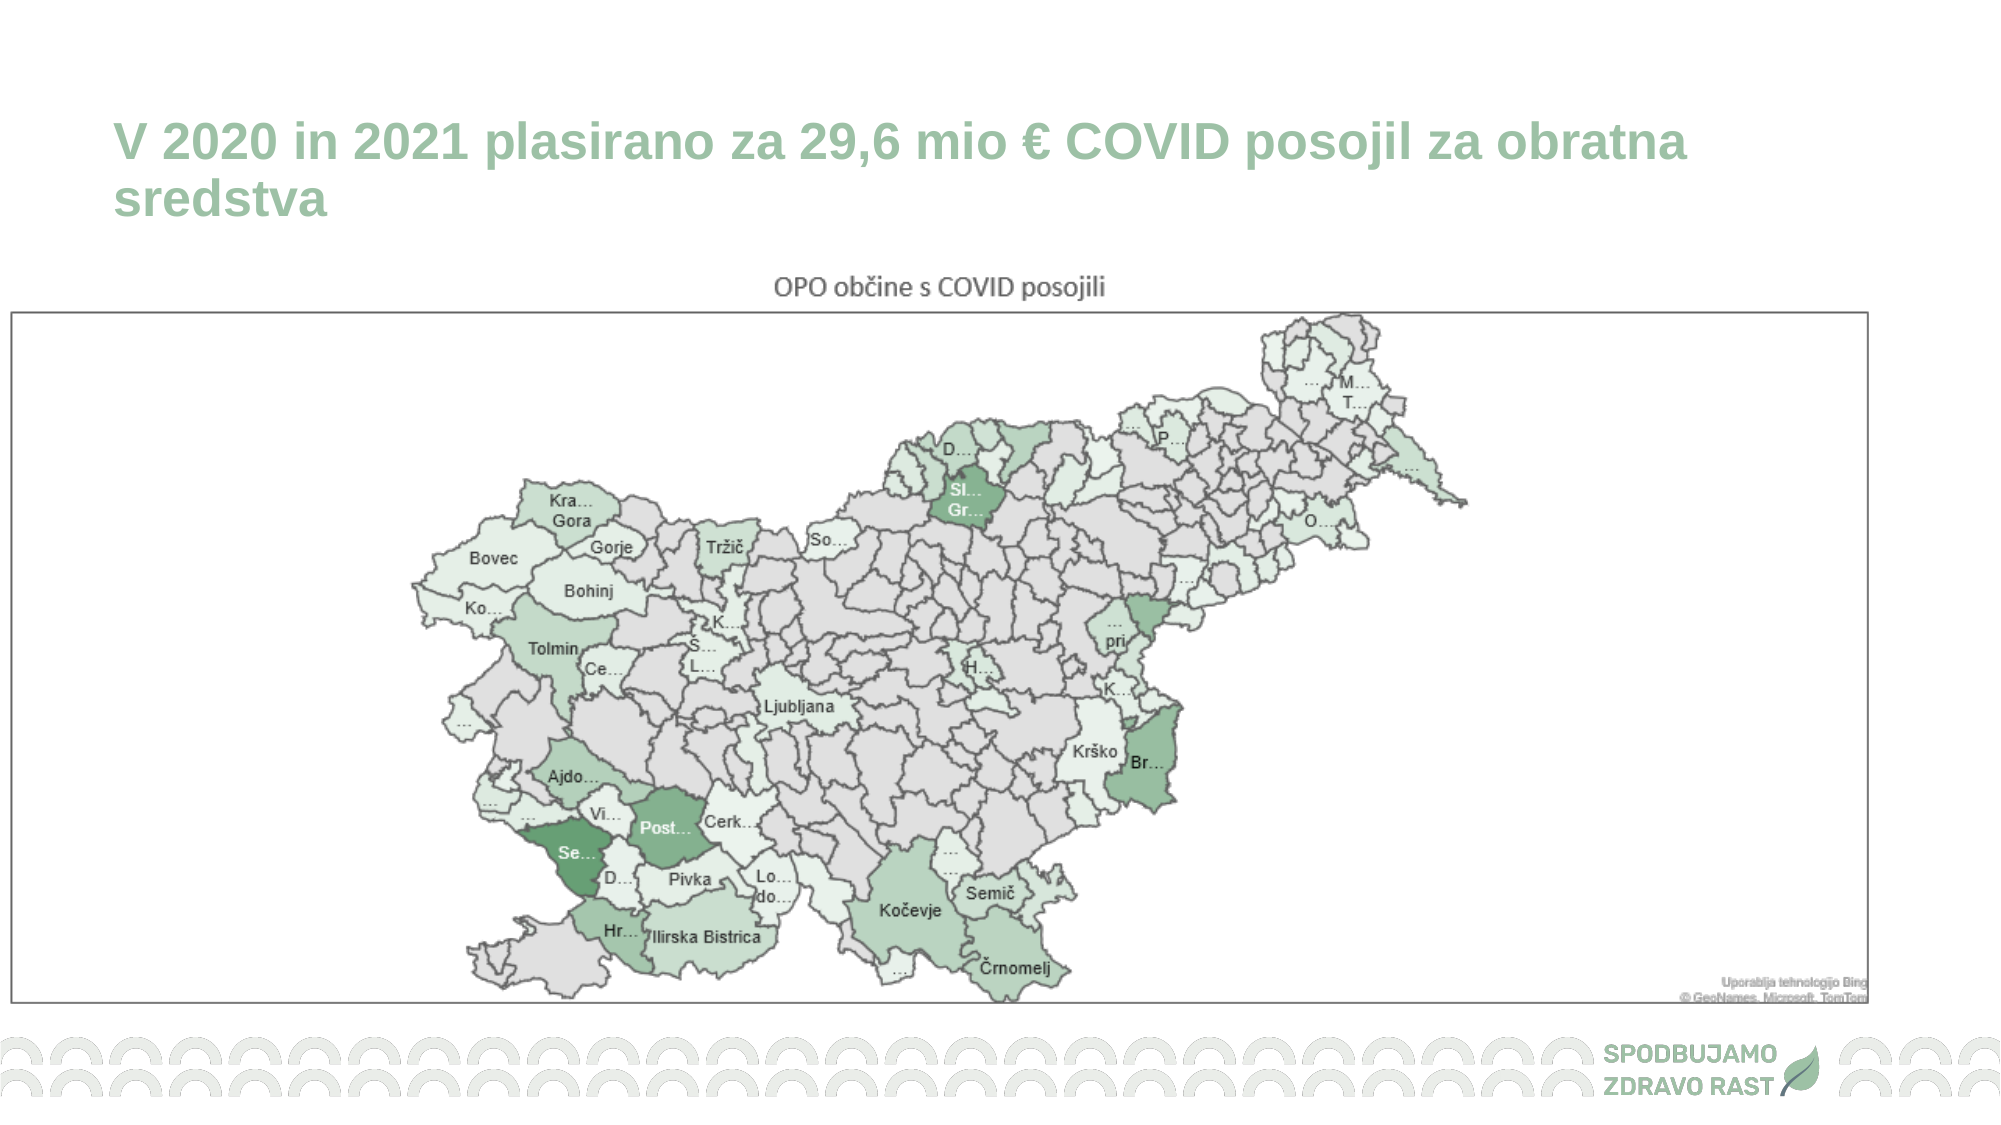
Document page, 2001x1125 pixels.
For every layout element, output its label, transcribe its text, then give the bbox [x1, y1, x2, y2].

list V 2020 in 2021 plasirano za 29,6 mio € COVID posojil za obratna sredstva [98, 107, 1807, 259]
picture [0, 0, 2001, 1125]
